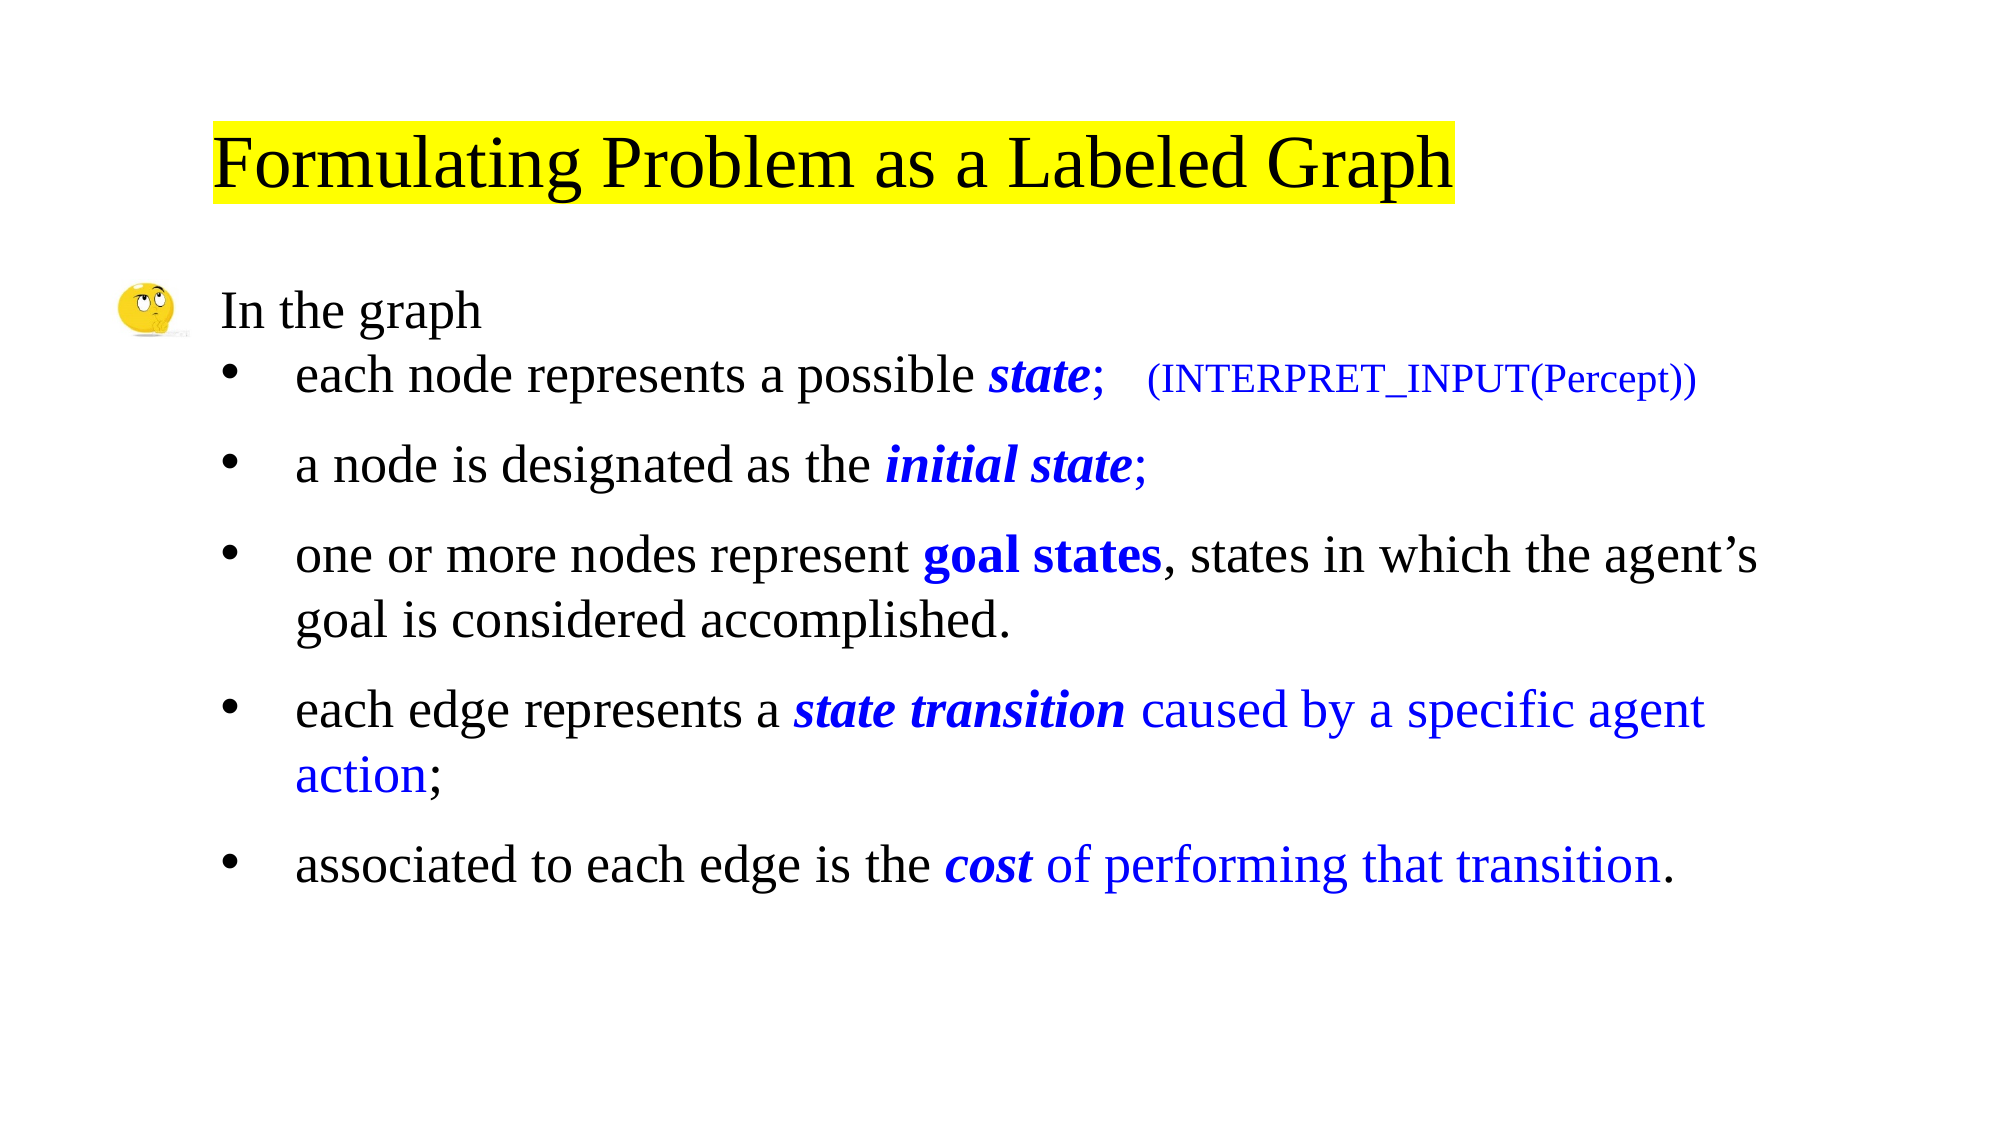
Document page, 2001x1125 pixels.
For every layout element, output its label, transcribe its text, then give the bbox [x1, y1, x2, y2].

text_box Formulating Problem as a Labeled Graph [198, 105, 1471, 211]
picture [99, 279, 192, 339]
text_box In the graph each node represents a possible state; (INTERPRET_INPUT(Percept)) a node is designated as the initial state; one or more nodes represent goal states, states in which the agent’s goal is considered accomplished. each edge represents a state transition caused by a specific agent action; associated to each edge is the cost of performing that transition. [205, 266, 1866, 901]
